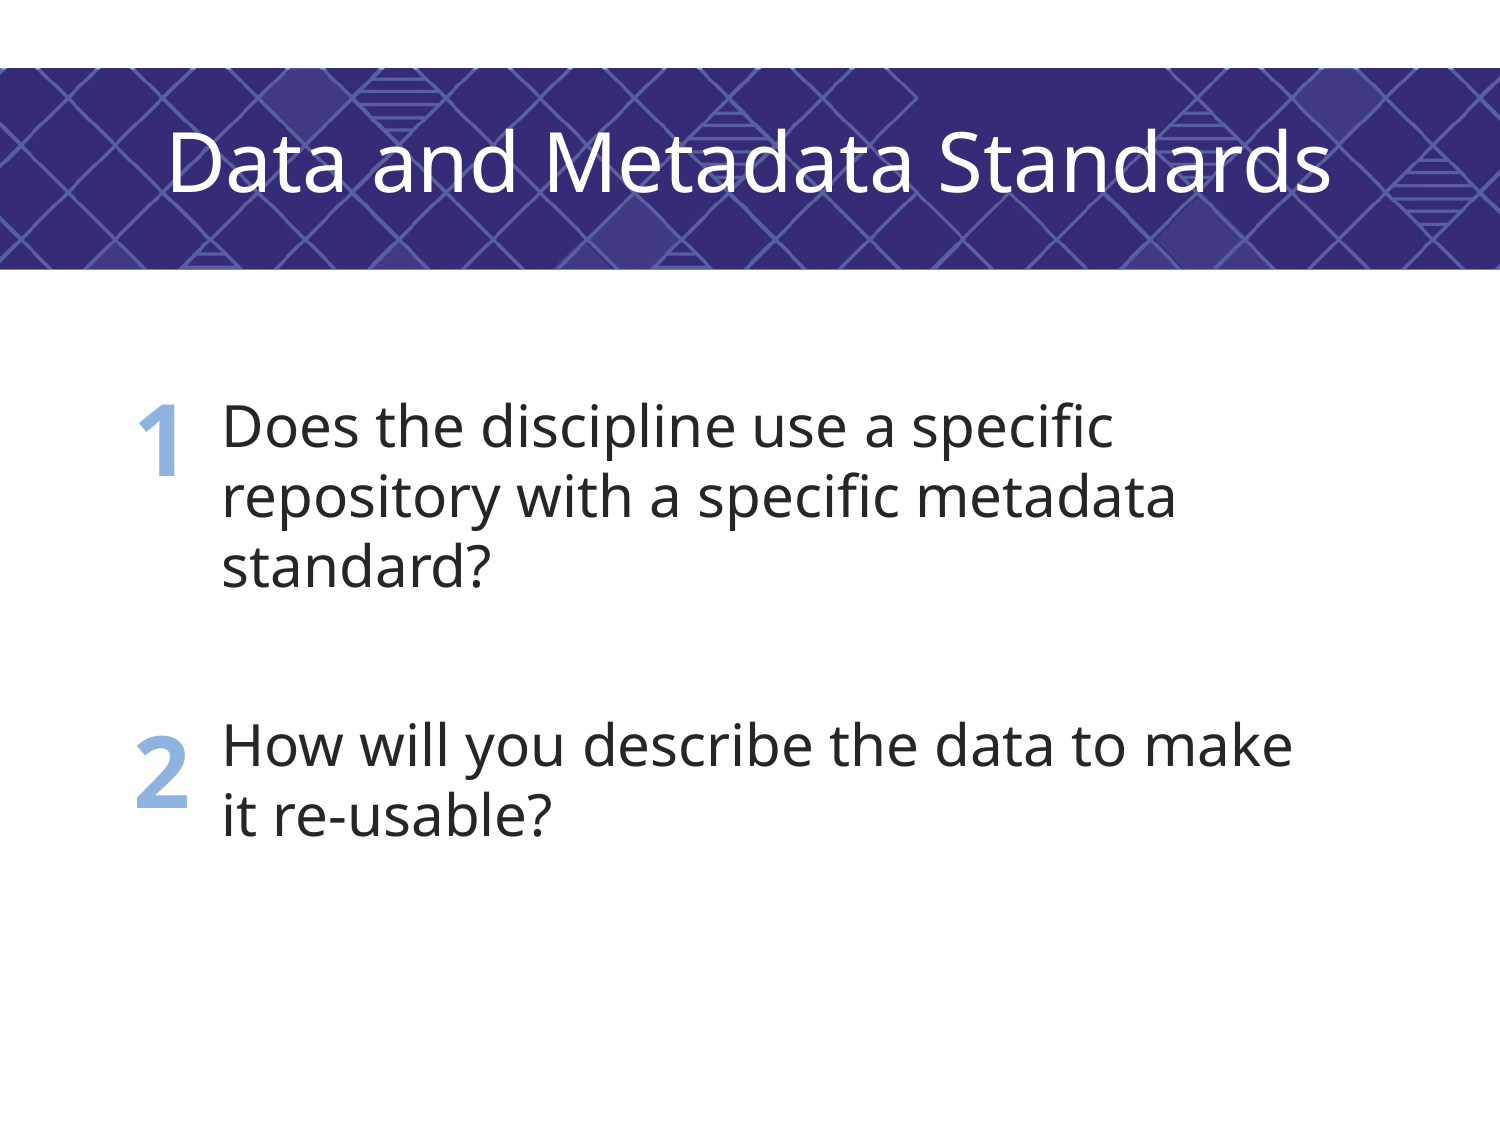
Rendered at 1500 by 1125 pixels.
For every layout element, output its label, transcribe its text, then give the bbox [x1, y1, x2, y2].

text_box How will you describe the data to make it re-usable? [206, 701, 1331, 856]
text_box 2 [118, 701, 207, 836]
picture [0, 68, 1500, 269]
text_box 1 [118, 369, 207, 504]
text_box Does the discipline use a specific repository with a specific metadata standard? [206, 382, 1411, 607]
